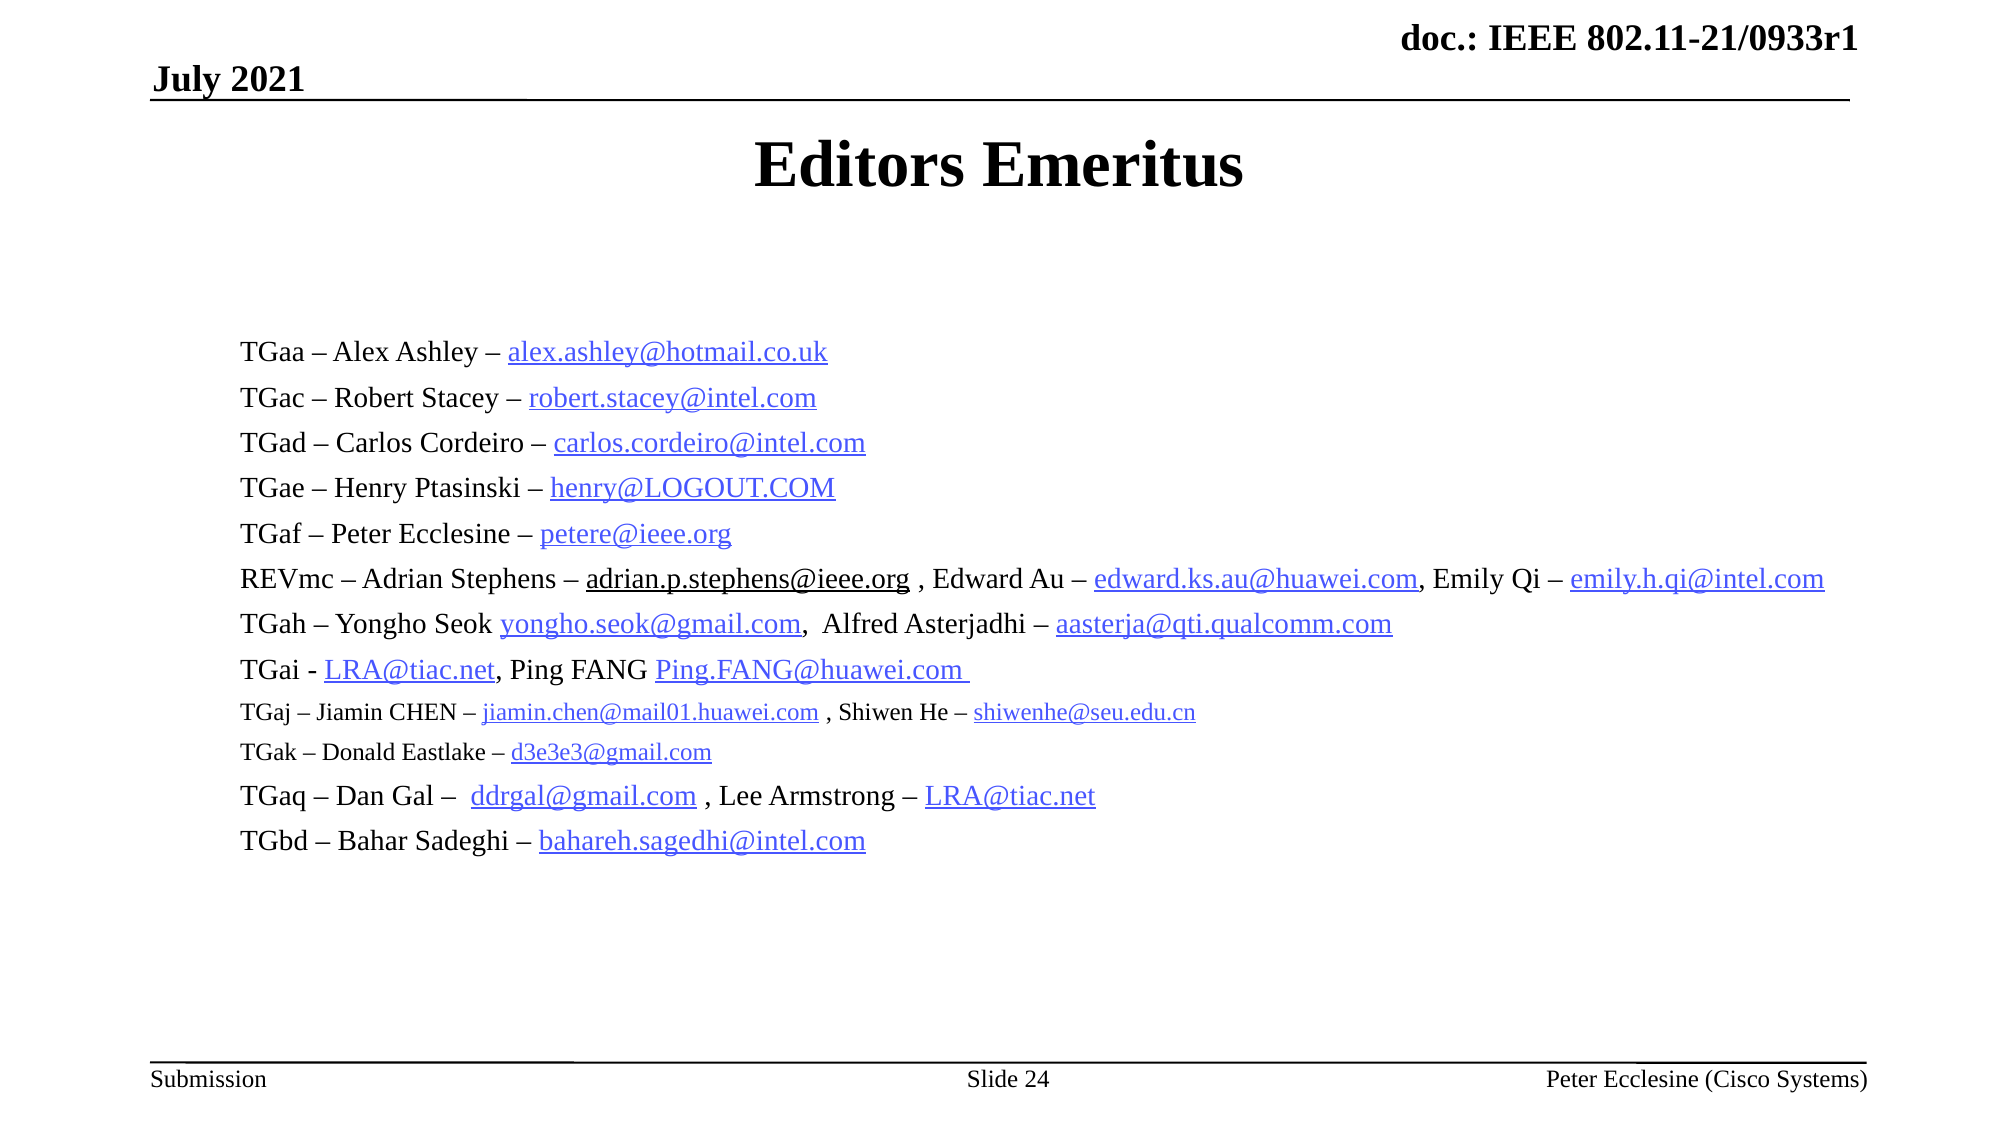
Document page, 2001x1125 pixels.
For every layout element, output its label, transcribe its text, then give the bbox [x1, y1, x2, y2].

title Editors Emeritus [149, 112, 1850, 288]
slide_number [152, 54, 563, 100]
list TGaa – Alex Ashley – alex.ashley@hotmail.co.uk TGac – Robert Stacey – robert.stacey@intel.com TGad – Carlos Cordeiro – carlos.cordeiro@intel.com TGae – Henry Ptasinski – henry@LOGOUT.COM TGaf – Peter Ecclesine – petere@ieee.org REVmc – Adrian Stephens – adrian.p.stephens@ieee.org , Edward Au – edward.ks.au@huawei.com, Emily Qi – emily.h.qi@intel.com TGah – Yongho Seok yongho.seok@gmail.com, Alfred Asterjadhi – aasterja@qti.qualcomm.com TGai - LRA@tiac.net, Ping FANG Ping.FANG@huawei.com TGaj – Jiamin CHEN – jiamin.chen@mail01.huawei.com , Shiwen He – shiwenhe@seu.edu.cn TGak – Donald Eastlake – d3e3e3@gmail.com TGaq – Dan Gal – ddrgal@gmail.com , Lee Armstrong – LRA@tiac.net TGbd – Bahar Sadeghi – bahareh.sagedhi@intel.com [149, 324, 1850, 1000]
slide_number Slide 24 [950, 1061, 1067, 1123]
footer Peter Ecclesine (Cisco Systems) [1171, 1061, 1869, 1093]
